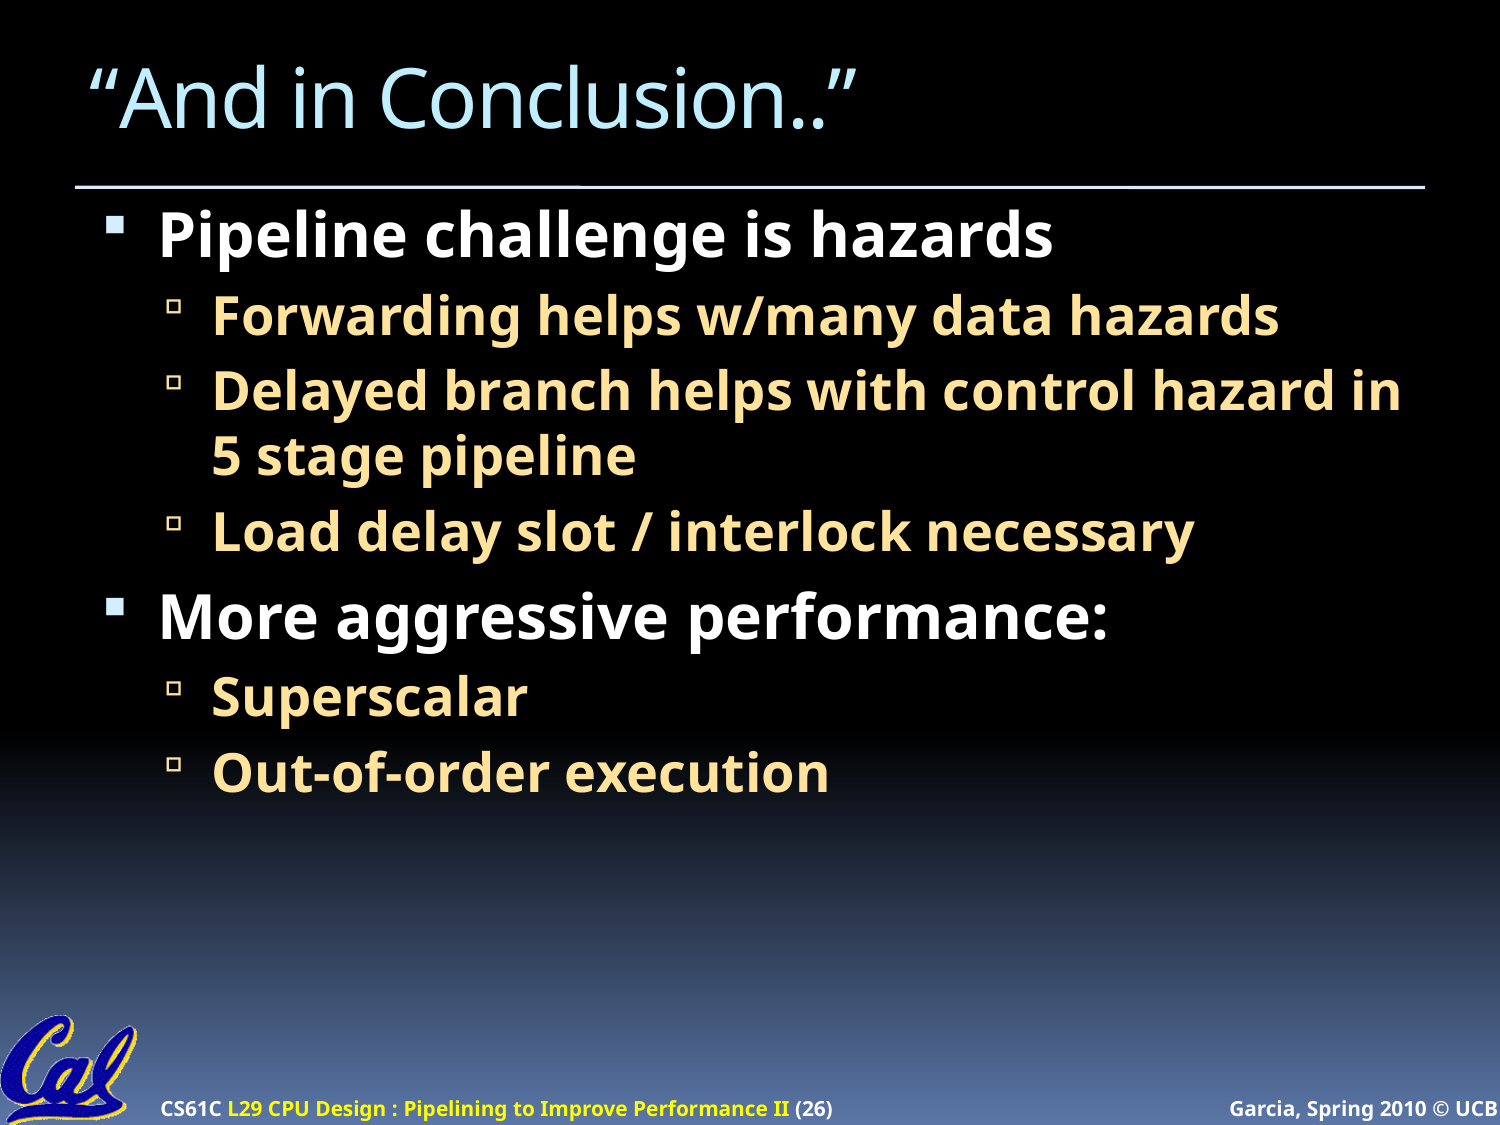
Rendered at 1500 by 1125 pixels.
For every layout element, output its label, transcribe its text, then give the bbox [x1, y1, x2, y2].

list Pipeline challenge is hazards Forwarding helps w/many data hazards Delayed branch helps with control hazard in 5 stage pipeline Load delay slot / interlock necessary More aggressive performance: Superscalar Out-of-order execution [74, 187, 1426, 1043]
title “And in Conclusion..” [75, 37, 1425, 187]
picture [0, 1015, 140, 1125]
